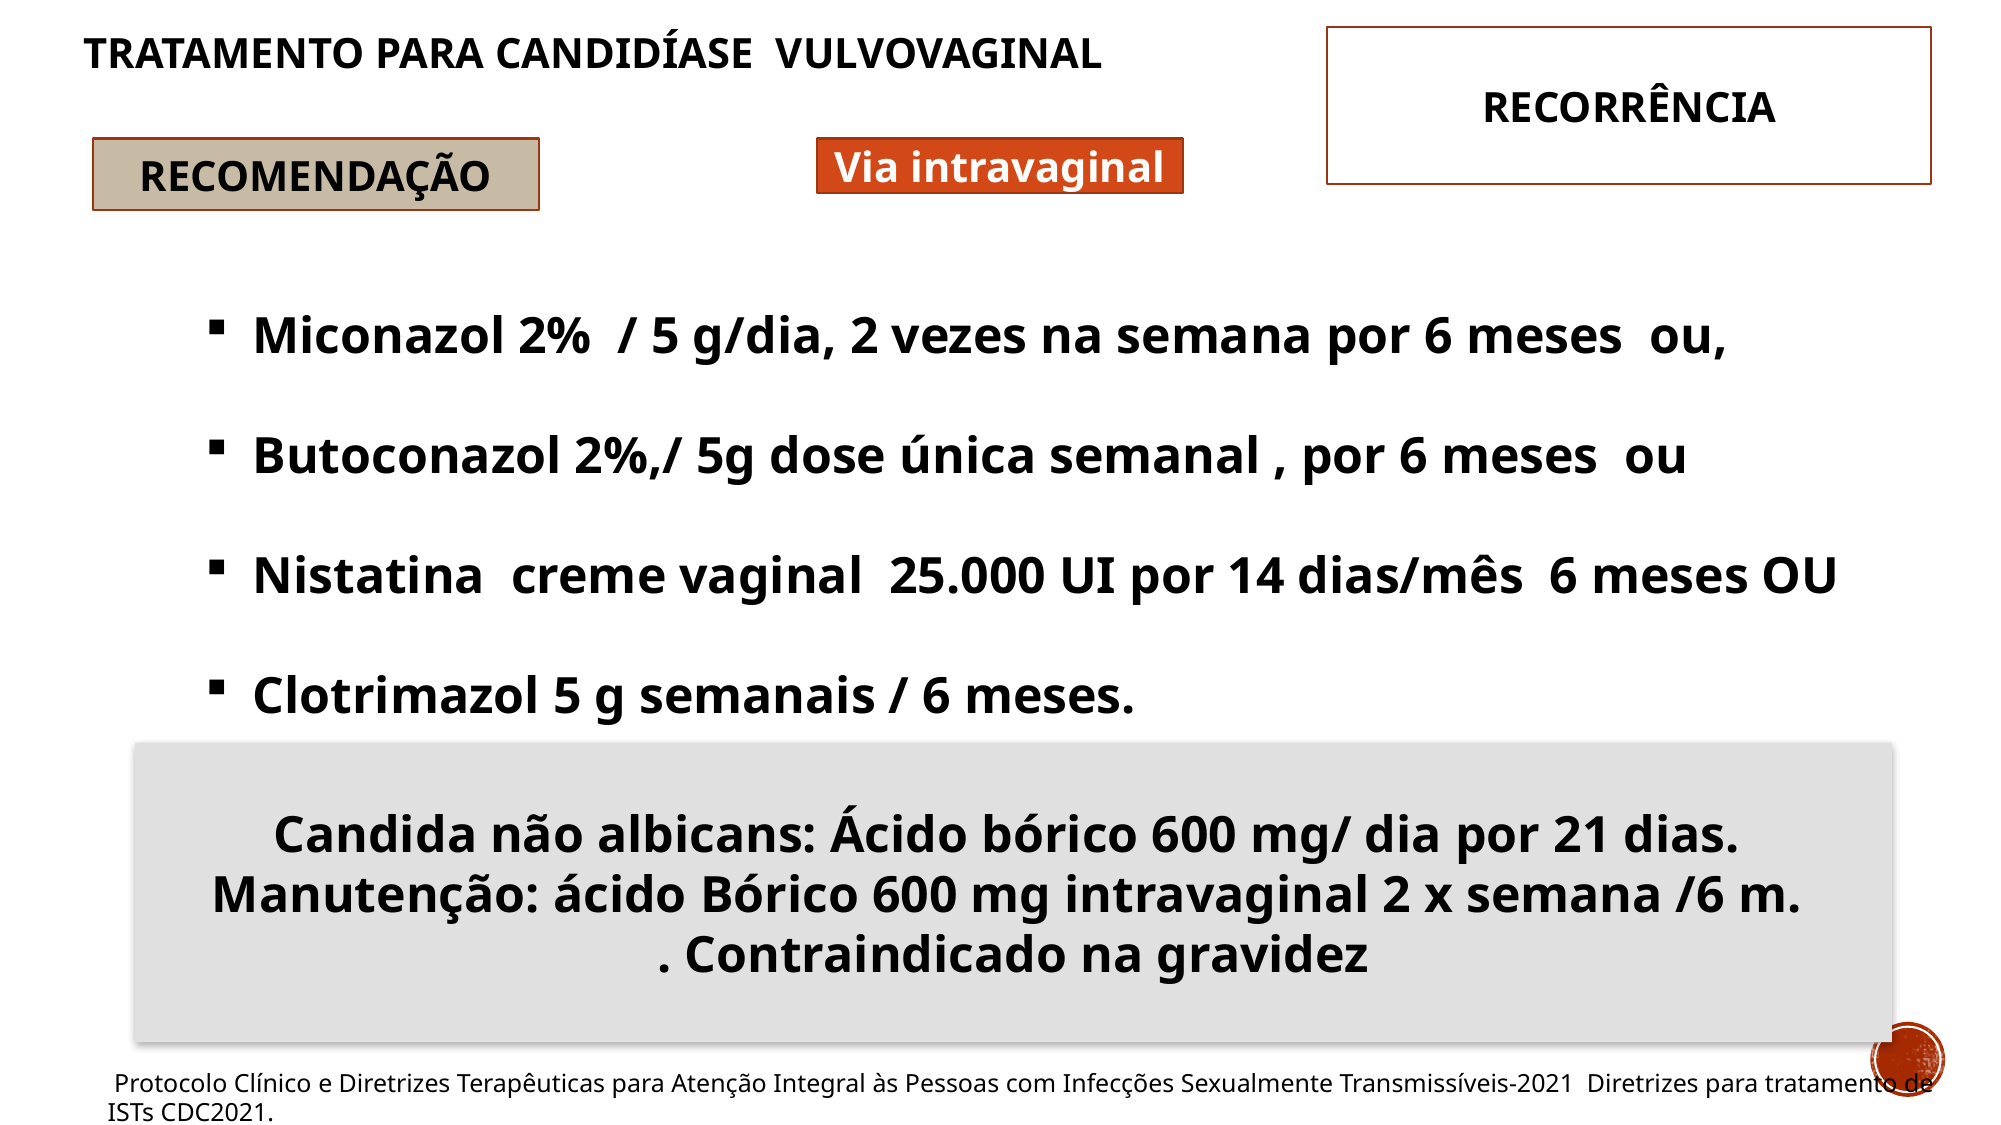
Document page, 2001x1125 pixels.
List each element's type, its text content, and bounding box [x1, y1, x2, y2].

text_box Candida não albicans: Ácido bórico 600 mg/ dia por 21 dias. Manutenção: ácido Bórico 600 mg intravaginal 2 x semana /6 m. . Contraindicado na gravidez [134, 741, 1893, 1043]
text_box RECOMENDAÇÃO [92, 137, 540, 211]
text_box Protocolo Clínico e Diretrizes Terapêuticas para Atenção Integral às Pessoas com Infecções Sexualmente Transmissíveis-2021 Diretrizes para tratamento de ISTs CDC2021. [92, 1059, 1961, 1125]
text_box RECORRÊNCIA [1326, 26, 1932, 185]
text_box Miconazol 2% / 5 g/dia, 2 vezes na semana por 6 meses ou,%, 5 g/dia , 2 vezes por semana, 6 eses Butoconazol 2%,/ 5g dose única semanal , por 6 meses ou Nistatina creme vaginal 25.000 UI por 14 dias/mês 6 meses OU Clotrimazol 5 g semanais / 6 meses. [190, 295, 2000, 831]
text_box Via intravaginal [816, 137, 1184, 194]
text_box TRATAMENTO PARA CANDIDÍASE VULVOVAGINAL [68, 18, 1237, 84]
